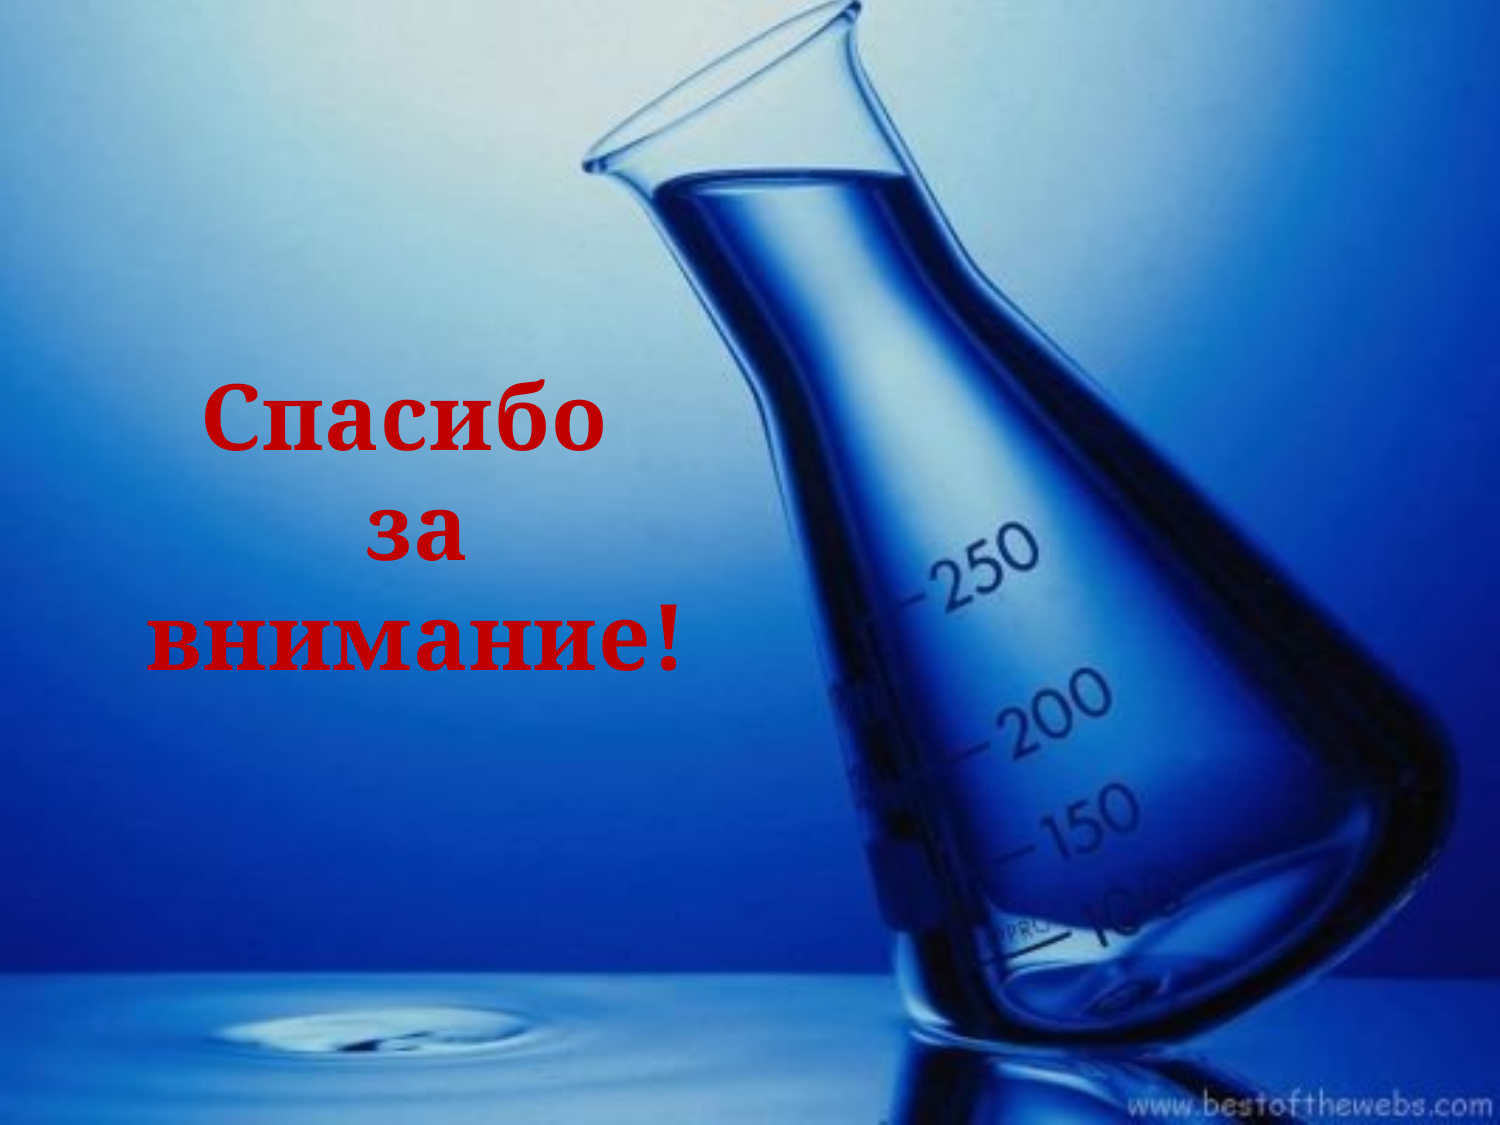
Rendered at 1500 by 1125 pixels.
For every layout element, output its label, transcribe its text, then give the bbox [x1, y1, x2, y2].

text_box Спасибо за внимание! [0, 351, 809, 697]
picture [0, 0, 1500, 1125]
